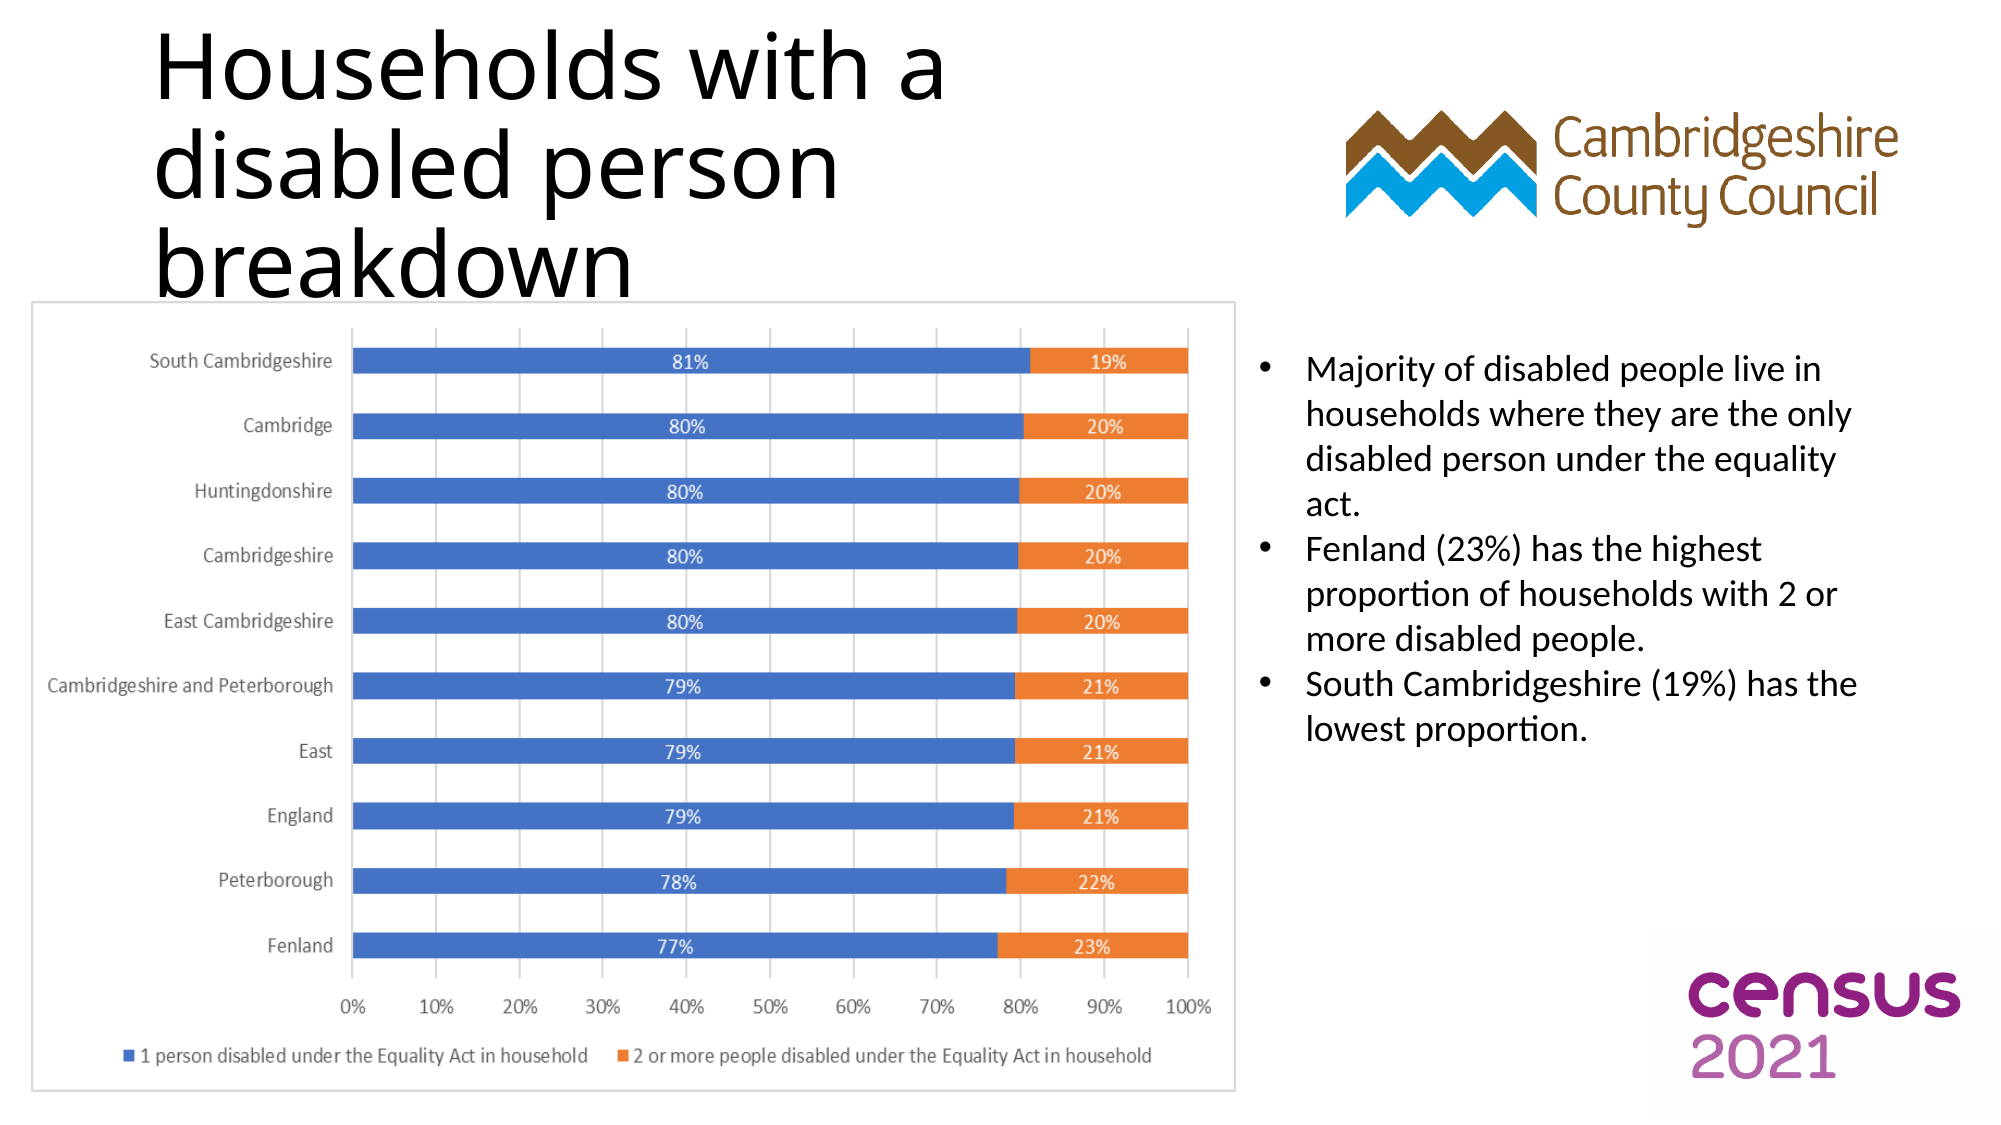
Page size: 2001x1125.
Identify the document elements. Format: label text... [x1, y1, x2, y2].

text_box Majority of disabled people live in households where they are the only disabled person under the equality act. Fenland (23%) has the highest proportion of households with 2 or more disabled people. South Cambridgeshire (19%) has the lowest proportion. [1244, 336, 1902, 757]
picture [1648, 927, 2000, 1124]
picture [1345, 110, 1898, 228]
picture [30, 301, 1236, 1092]
title Households with a disabled person breakdown [137, 59, 1210, 278]
